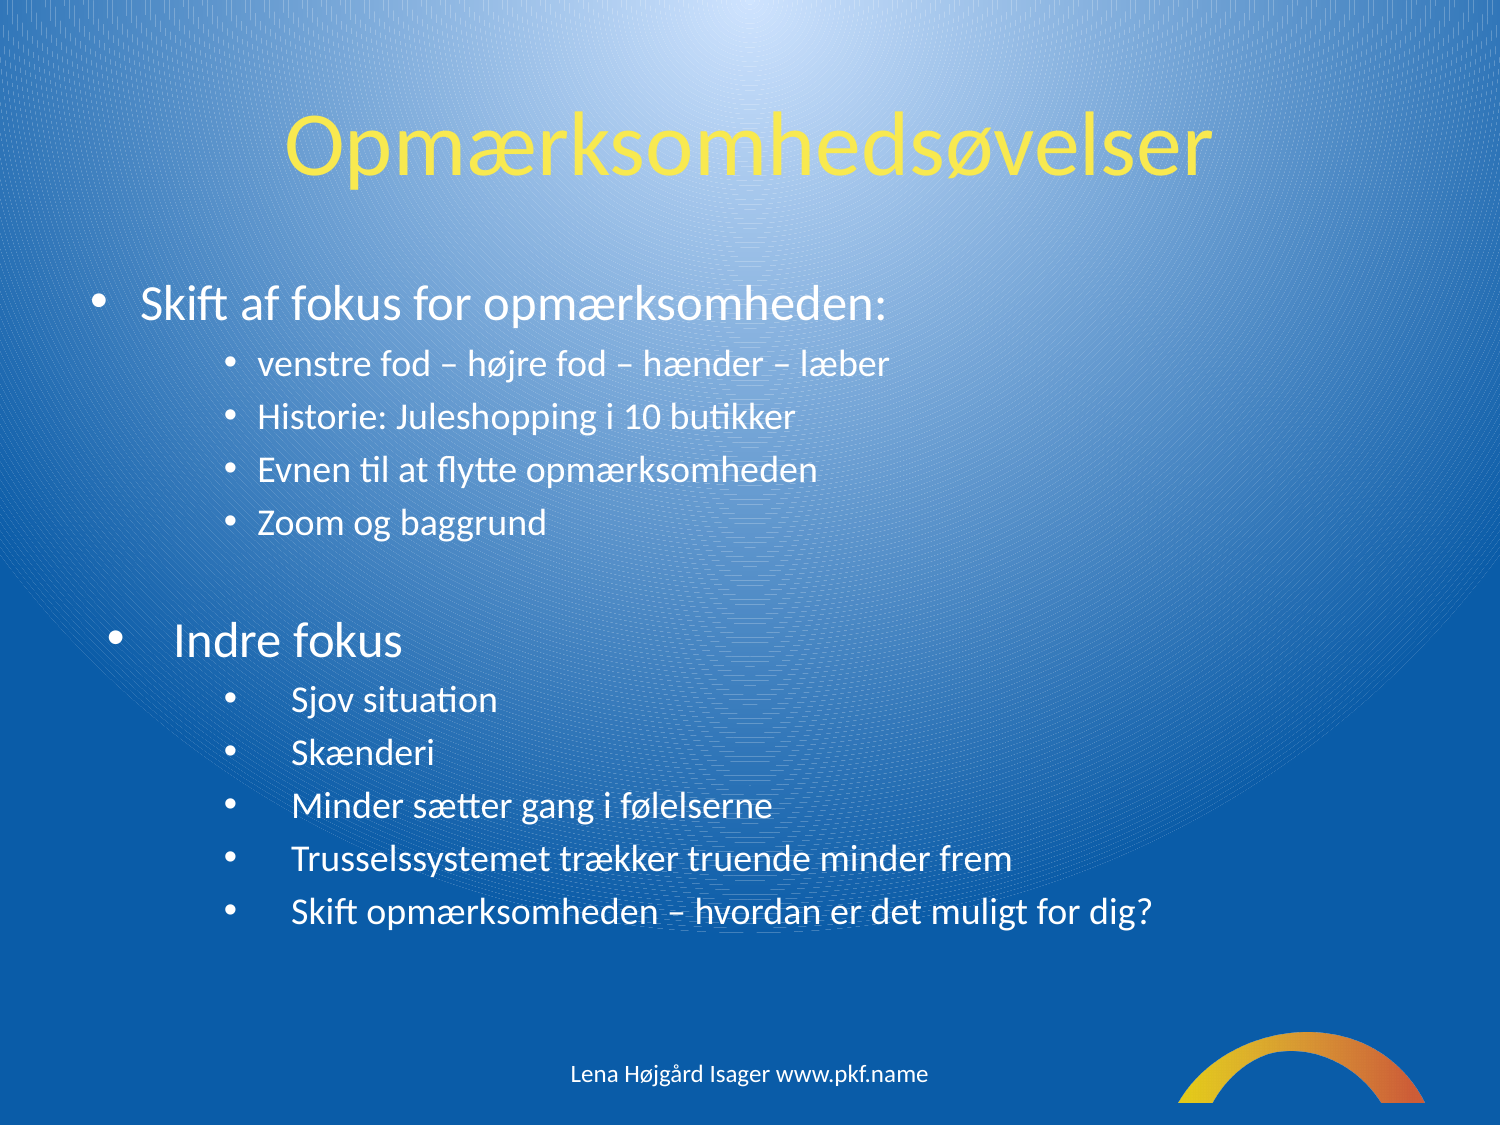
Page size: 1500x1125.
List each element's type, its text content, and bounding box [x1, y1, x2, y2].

picture [1178, 1032, 1425, 1103]
list Skift af fokus for opmærksomheden: venstre fod – højre fod – hænder – læber Historie: Juleshopping i 10 butikker Evnen til at flytte opmærksomheden Zoom og baggrund Indre fokus Sjov situation Skænderi Minder sætter gang i følelserne Trusselssystemet trækker truende minder frem Skift opmærksomheden – hvordan er det muligt for dig? [75, 262, 1425, 1005]
footer Lena Højgård Isager www.pkf.name [512, 1042, 988, 1103]
title Opmærksomhedsøvelser [75, 45, 1425, 233]
